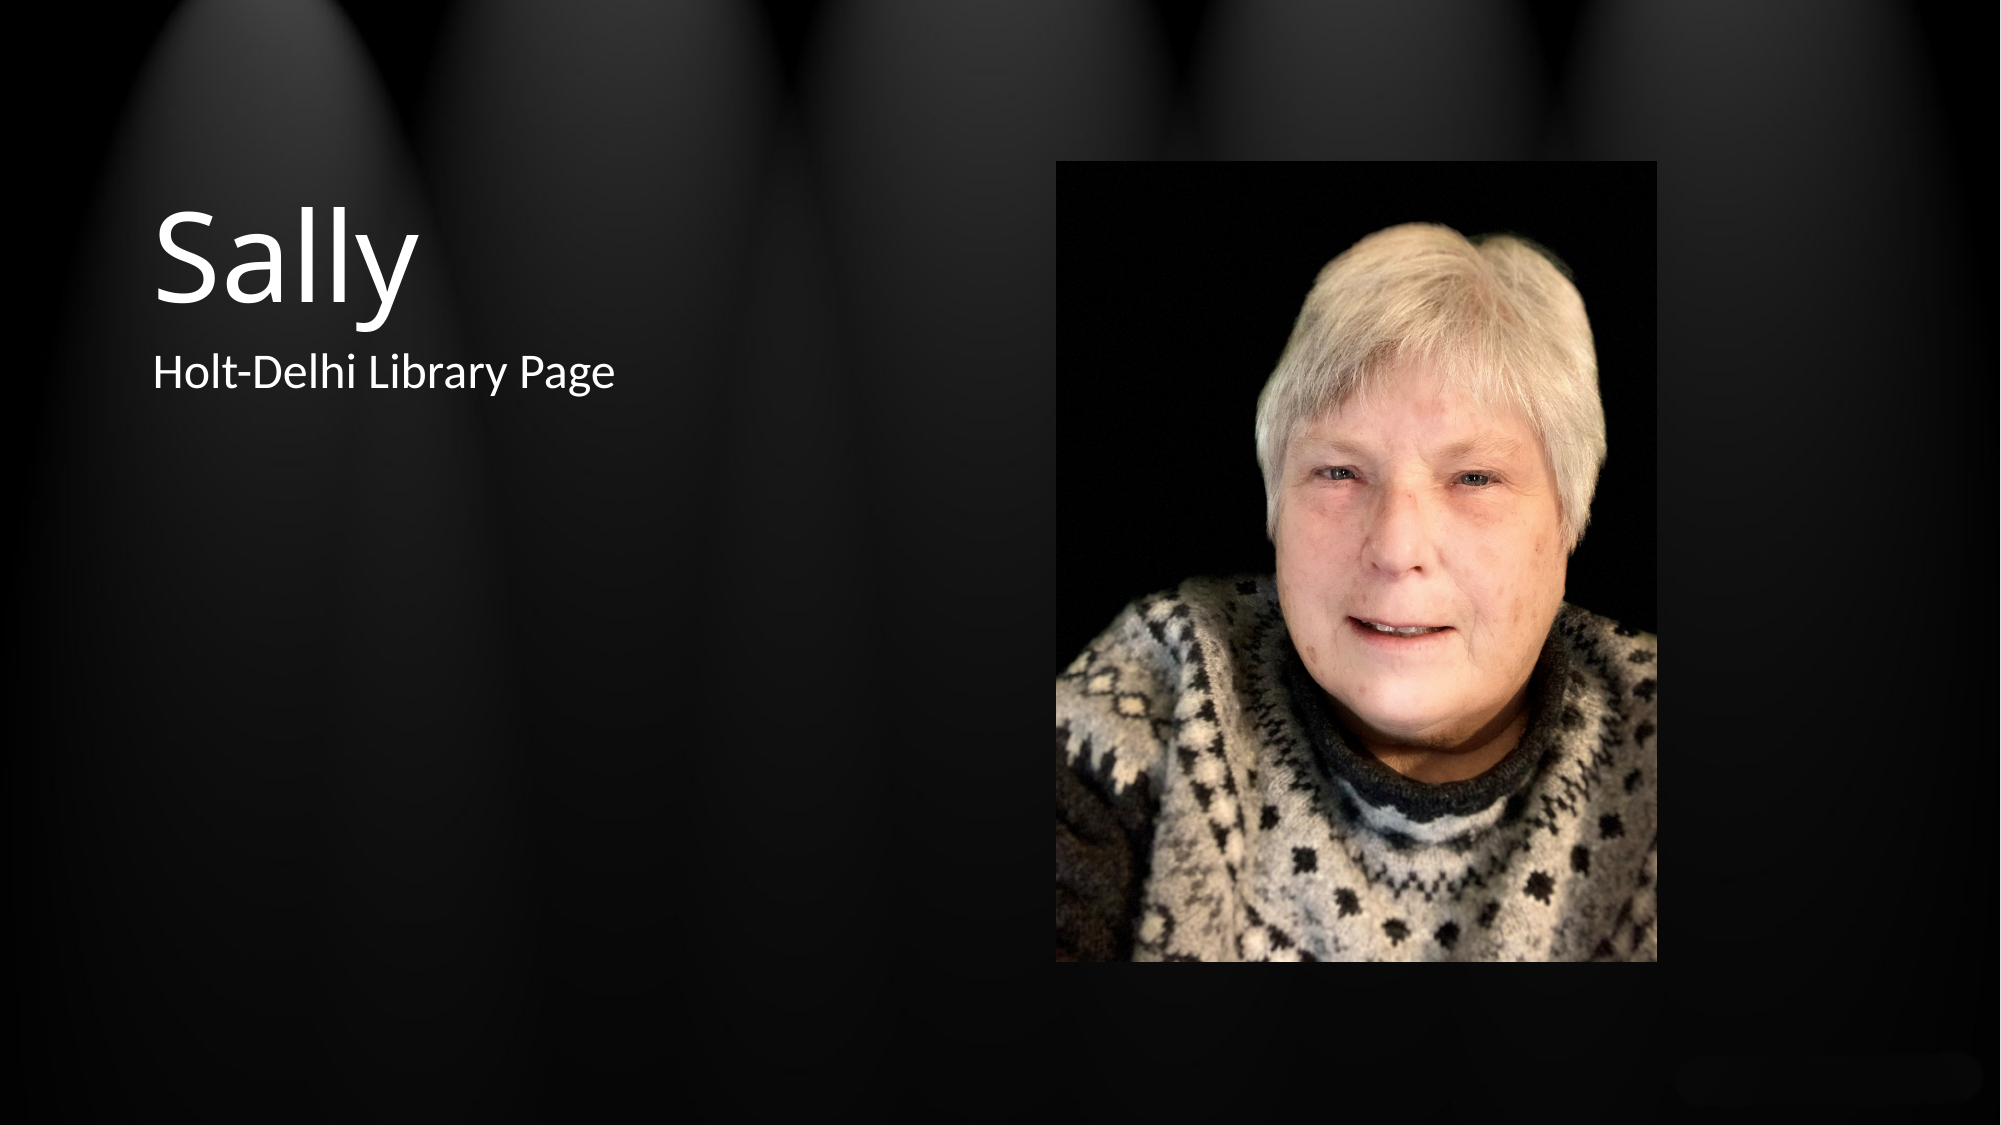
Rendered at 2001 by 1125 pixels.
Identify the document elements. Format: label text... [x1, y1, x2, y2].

title Sally [137, 75, 783, 337]
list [1056, 161, 1657, 962]
picture [0, 0, 2001, 1125]
list Holt-Delhi Library Page [137, 337, 783, 963]
